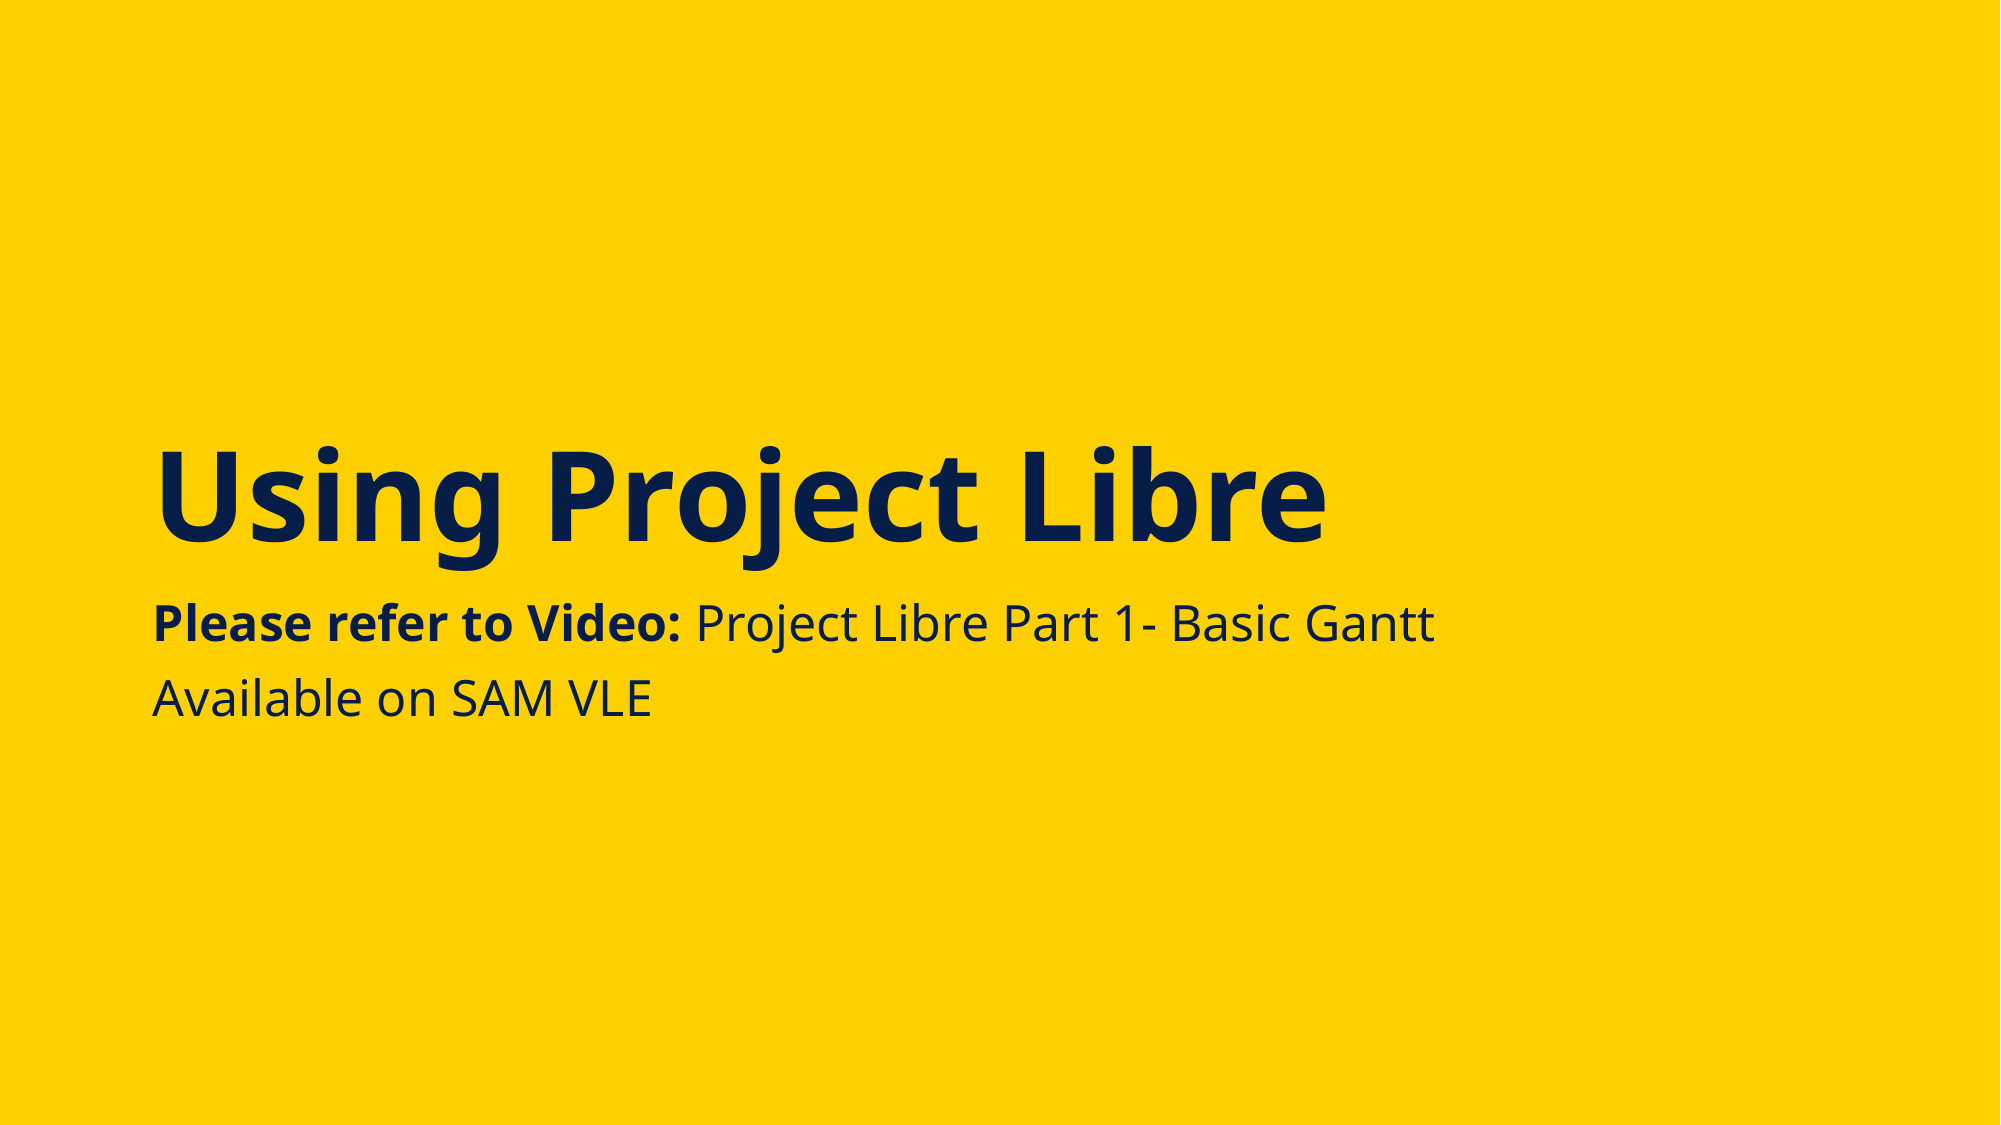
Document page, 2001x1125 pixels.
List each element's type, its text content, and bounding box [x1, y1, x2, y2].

title Using Project Libre [137, 184, 1750, 576]
subtitle Please refer to Video: Project Libre Part 1- Basic Gantt Available on SAM VLE [137, 590, 1750, 863]
